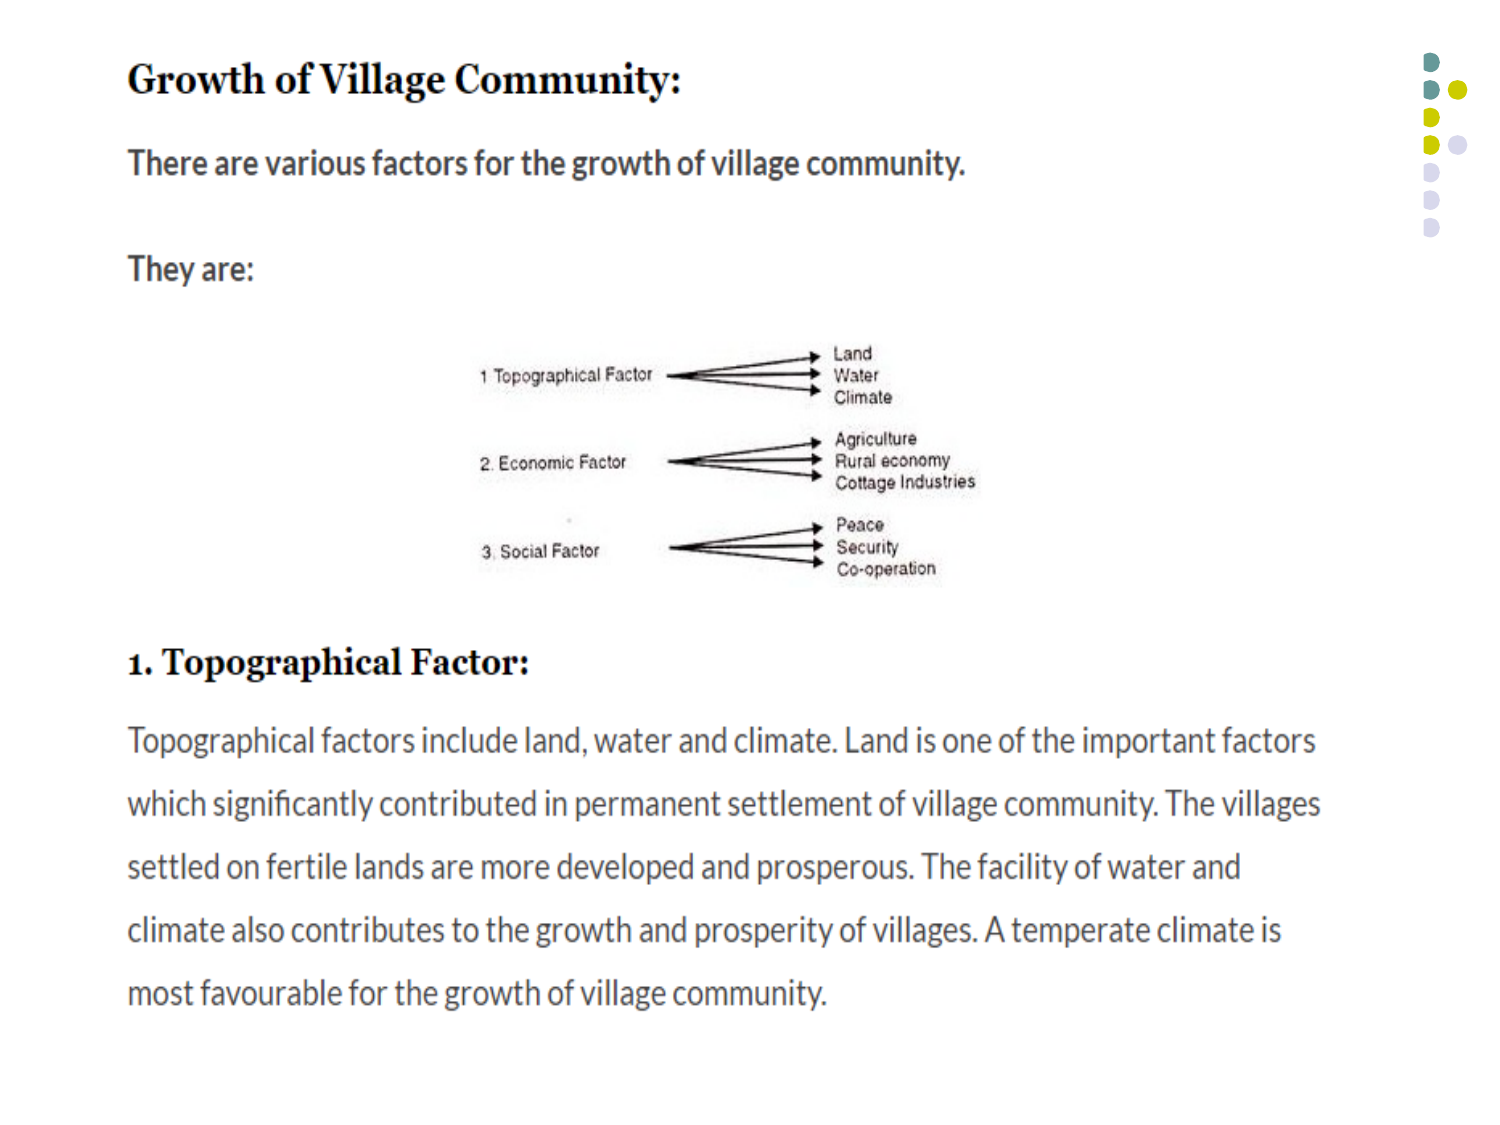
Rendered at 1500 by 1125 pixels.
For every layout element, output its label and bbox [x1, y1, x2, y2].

picture [80, 11, 1424, 1051]
list [22, 18, 1461, 1107]
